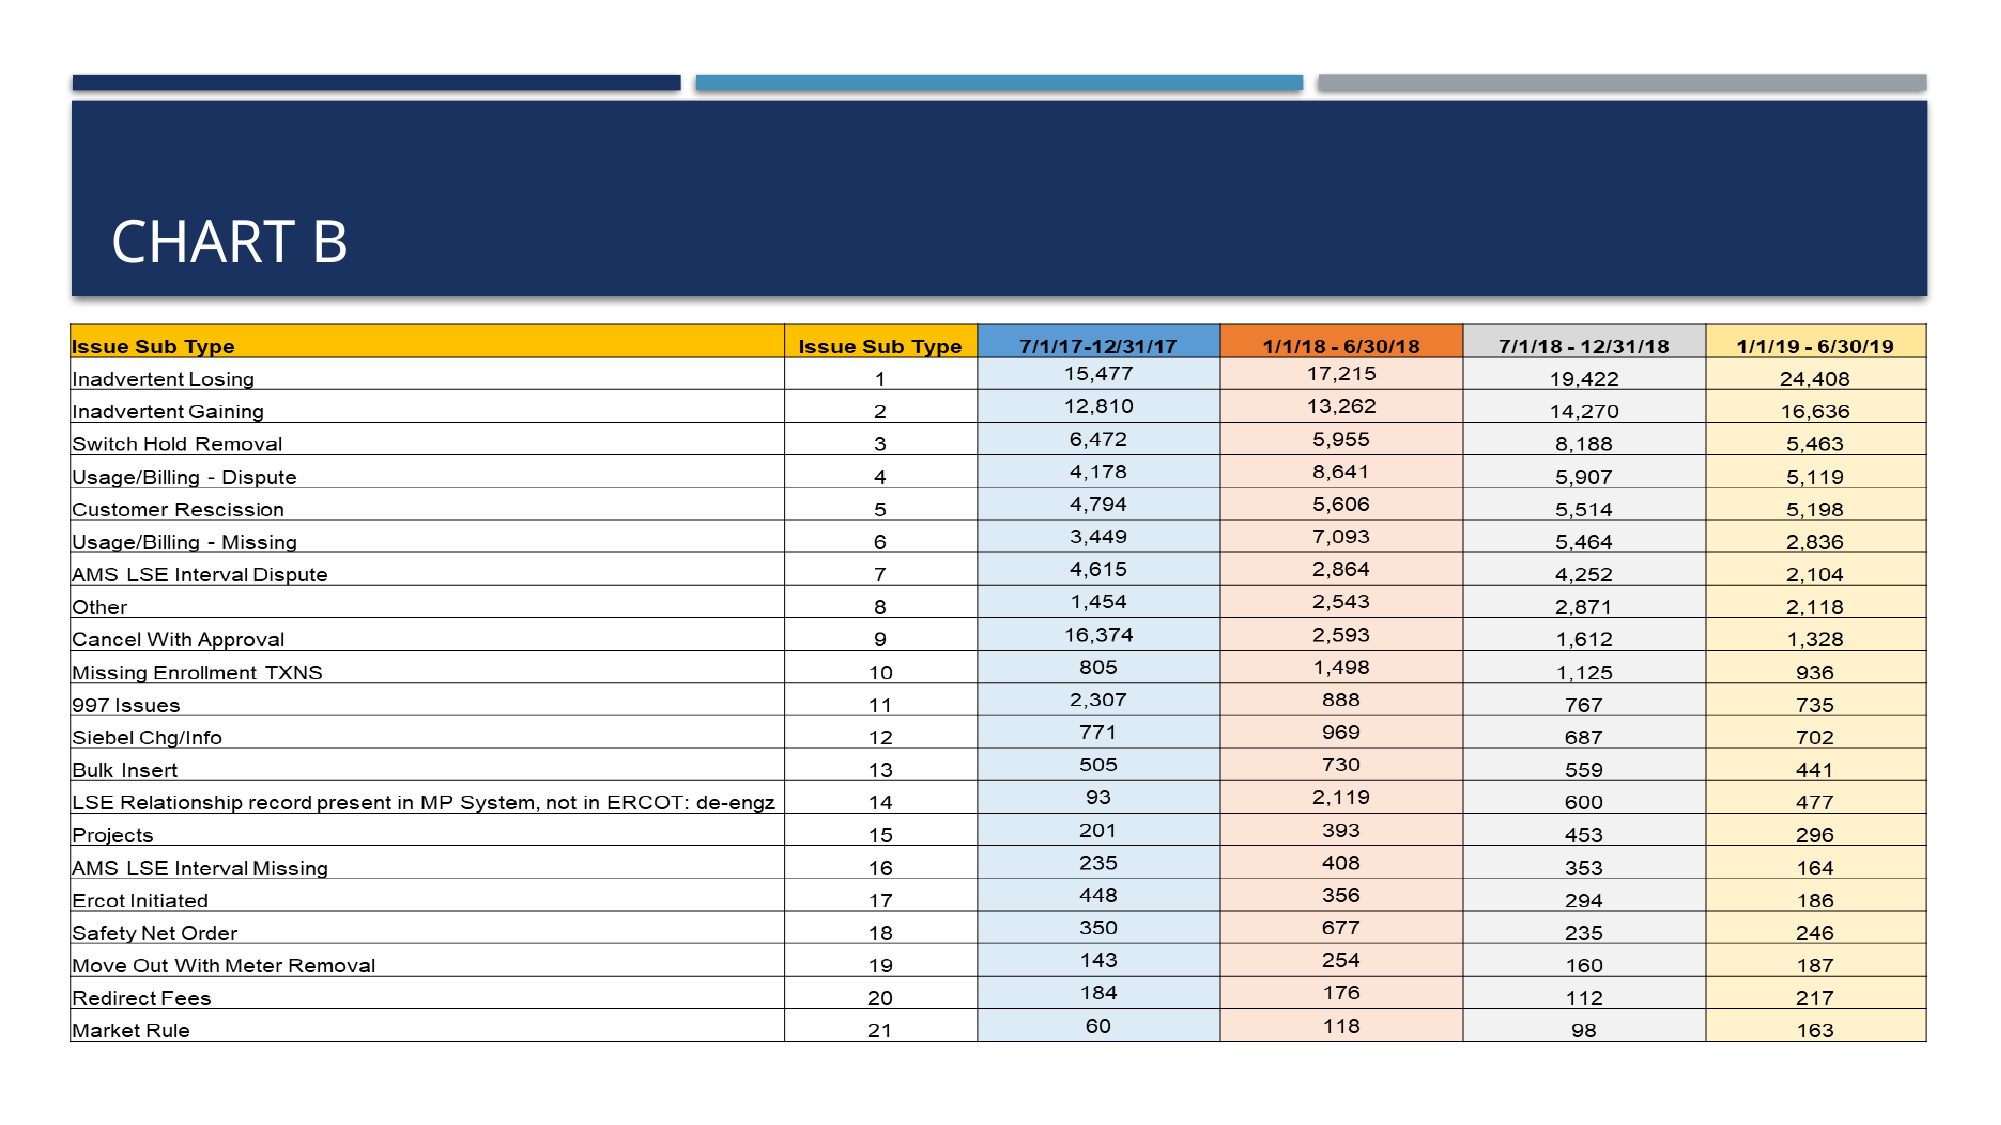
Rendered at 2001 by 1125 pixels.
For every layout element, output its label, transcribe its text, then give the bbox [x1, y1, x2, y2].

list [69, 322, 1930, 1053]
title Chart B [95, 115, 1905, 282]
